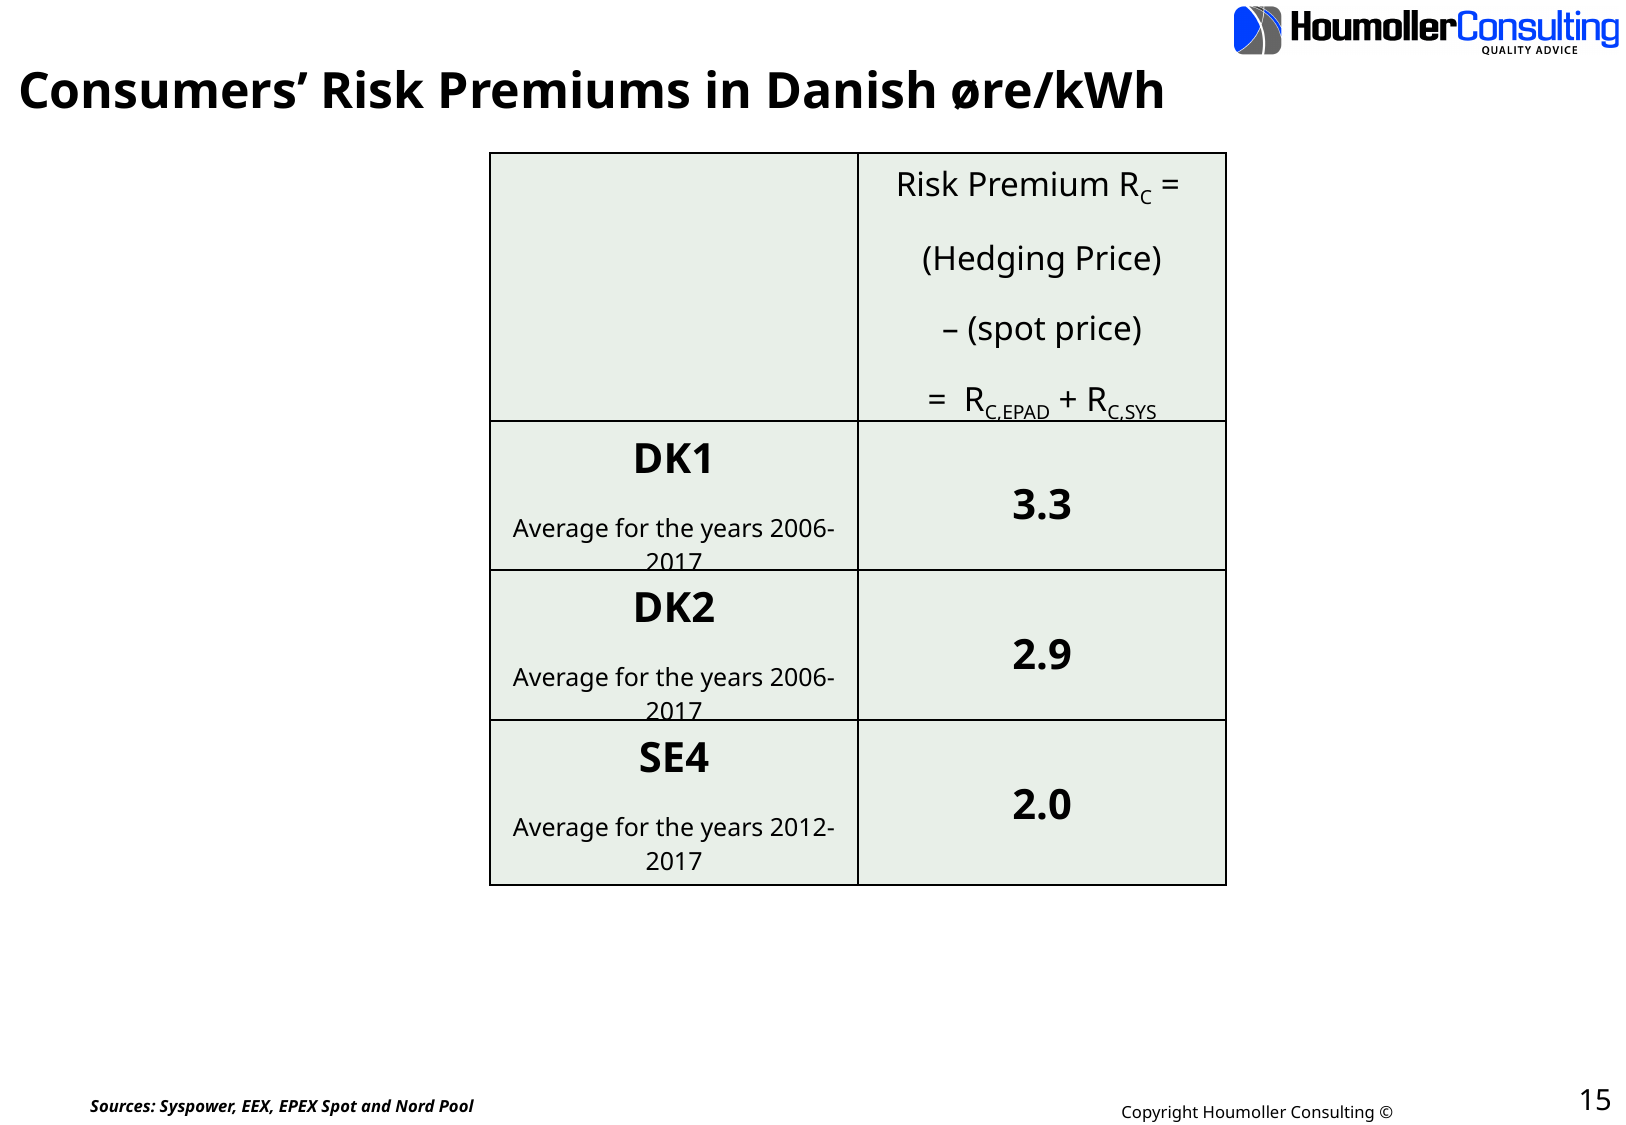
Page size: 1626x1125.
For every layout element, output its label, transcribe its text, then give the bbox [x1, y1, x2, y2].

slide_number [4, 1063, 344, 1125]
title Consumers’ Risk Premiums in Danish øre/kWh [2, 34, 1369, 144]
picture [1234, 6, 1619, 55]
table_header 2.0 [859, 721, 1225, 884]
table_header DK2 Average for the years 2006-2017 [491, 571, 857, 719]
table_header DK1 Average for the years 2006-2017 [491, 422, 857, 569]
table_header 2.9 [859, 571, 1225, 719]
text_box [16, 1063, 223, 1122]
table_header Risk Premium RC = (Hedging Price) – (spot price) = RC,EPAD + RC,SYS [859, 154, 1225, 420]
table_header SE4 Average for the years 2012-2017 [491, 721, 857, 884]
table_header [491, 154, 857, 420]
slide_number 15 [1288, 1063, 1625, 1125]
table_header 3.3 [859, 422, 1225, 569]
text_box Sources: Syspower, EEX, EPEX Spot and Nord Pool [75, 1088, 490, 1124]
